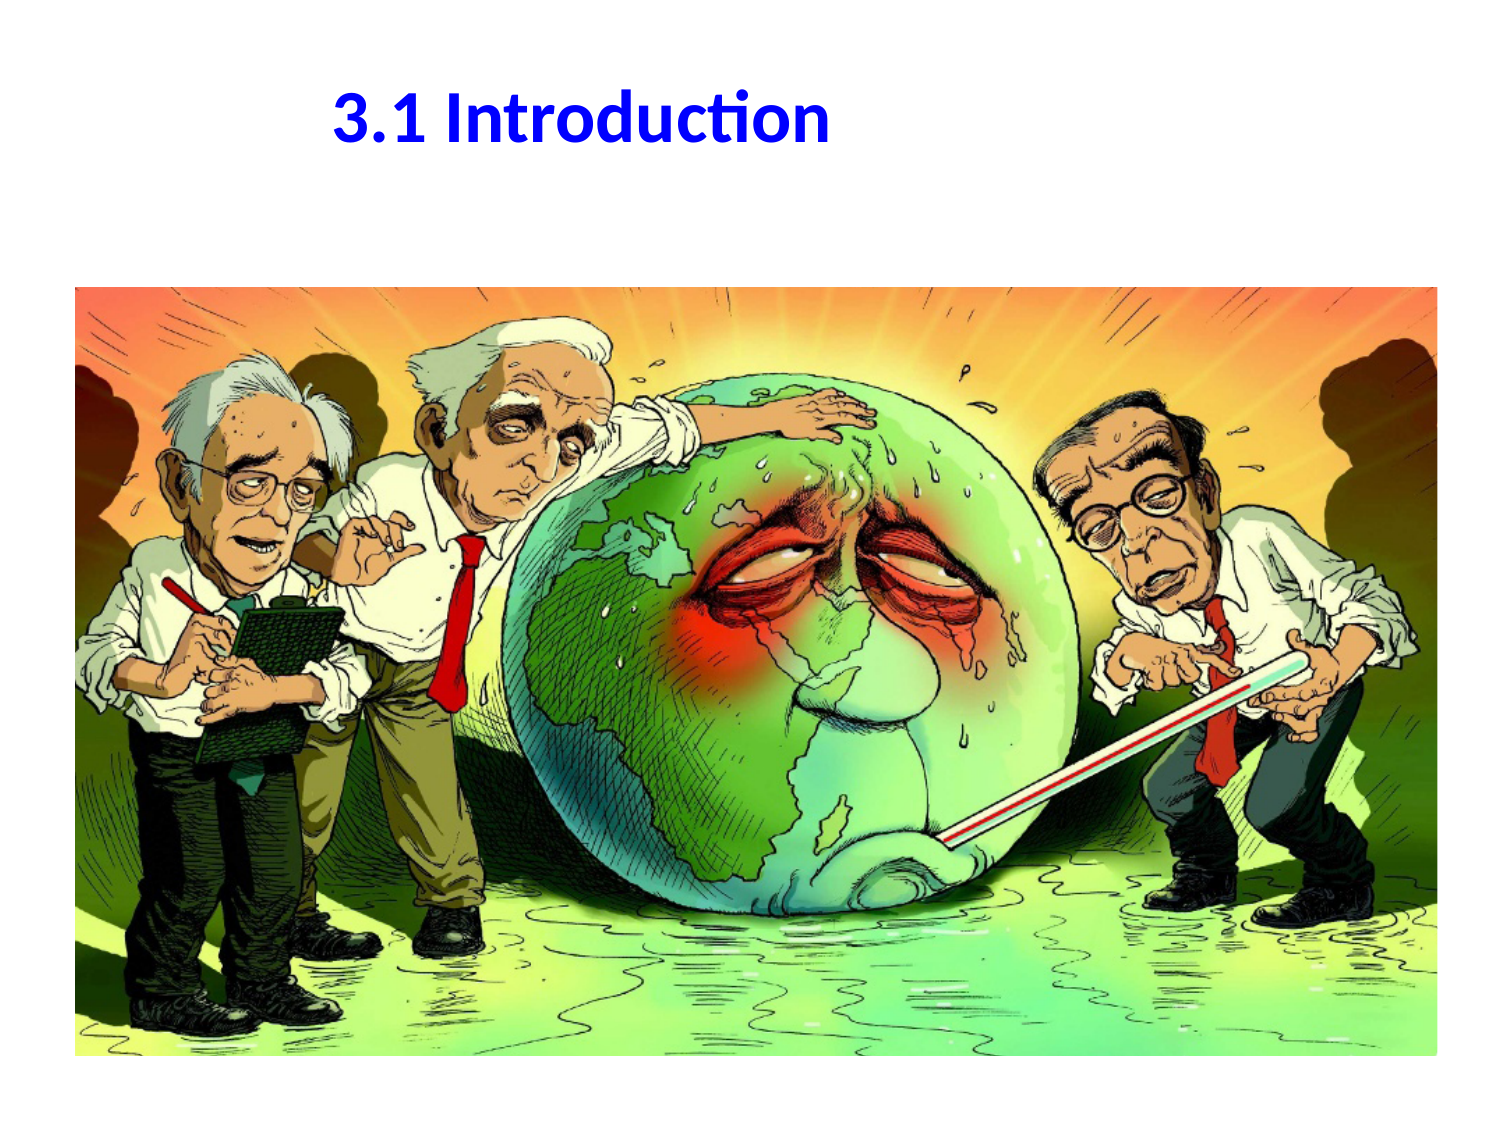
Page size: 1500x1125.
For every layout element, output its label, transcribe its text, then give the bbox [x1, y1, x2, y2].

text_box 3.1 Introduction [241, 60, 1500, 285]
picture [74, 287, 1438, 1056]
